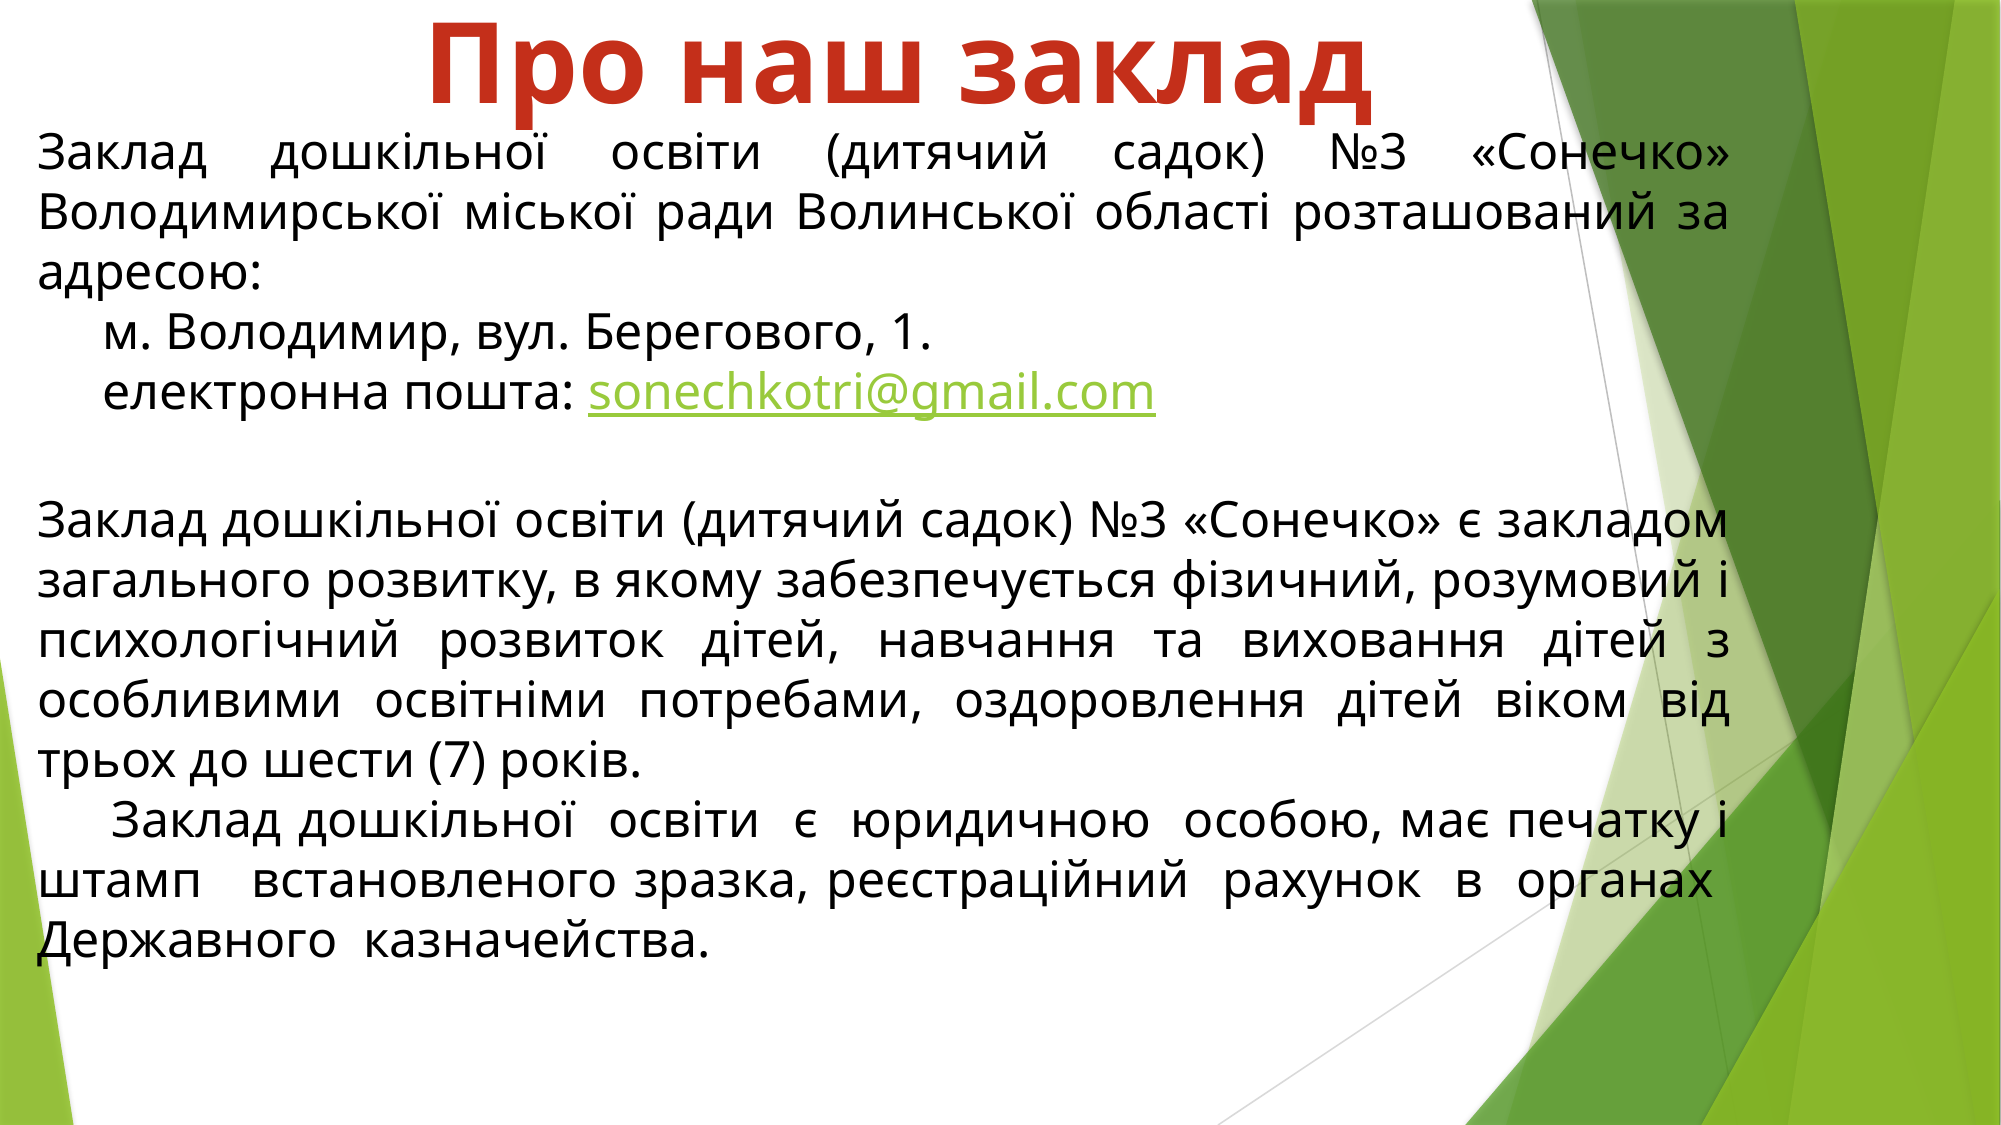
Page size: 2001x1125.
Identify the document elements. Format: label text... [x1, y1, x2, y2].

text_box Про наш заклад [379, 0, 1389, 112]
text_box Заклад дошкільної освіти (дитячий садок) №3 «Сонечко» Володимирської міської ради Волинської області розташований за адресою: м. Володимир, вул. Берегового, 1. електронна пошта: sonechkotri@gmail.com Заклад дошкільної освіти (дитячий садок) №3 «Сонечко» є закладом загального розвитку, в якому забезпечується фізичний, розумовий і психологічний розвиток дітей, навчання та виховання дітей з особливими освітніми потребами, оздоровлення дітей віком від трьох до шести (7) років. Заклад дошкільної освіти є юридичною особою, має печатку і штамп встановленого зразка, реєстраційний рахунок в органах Державного казначейства. [22, 112, 1746, 976]
